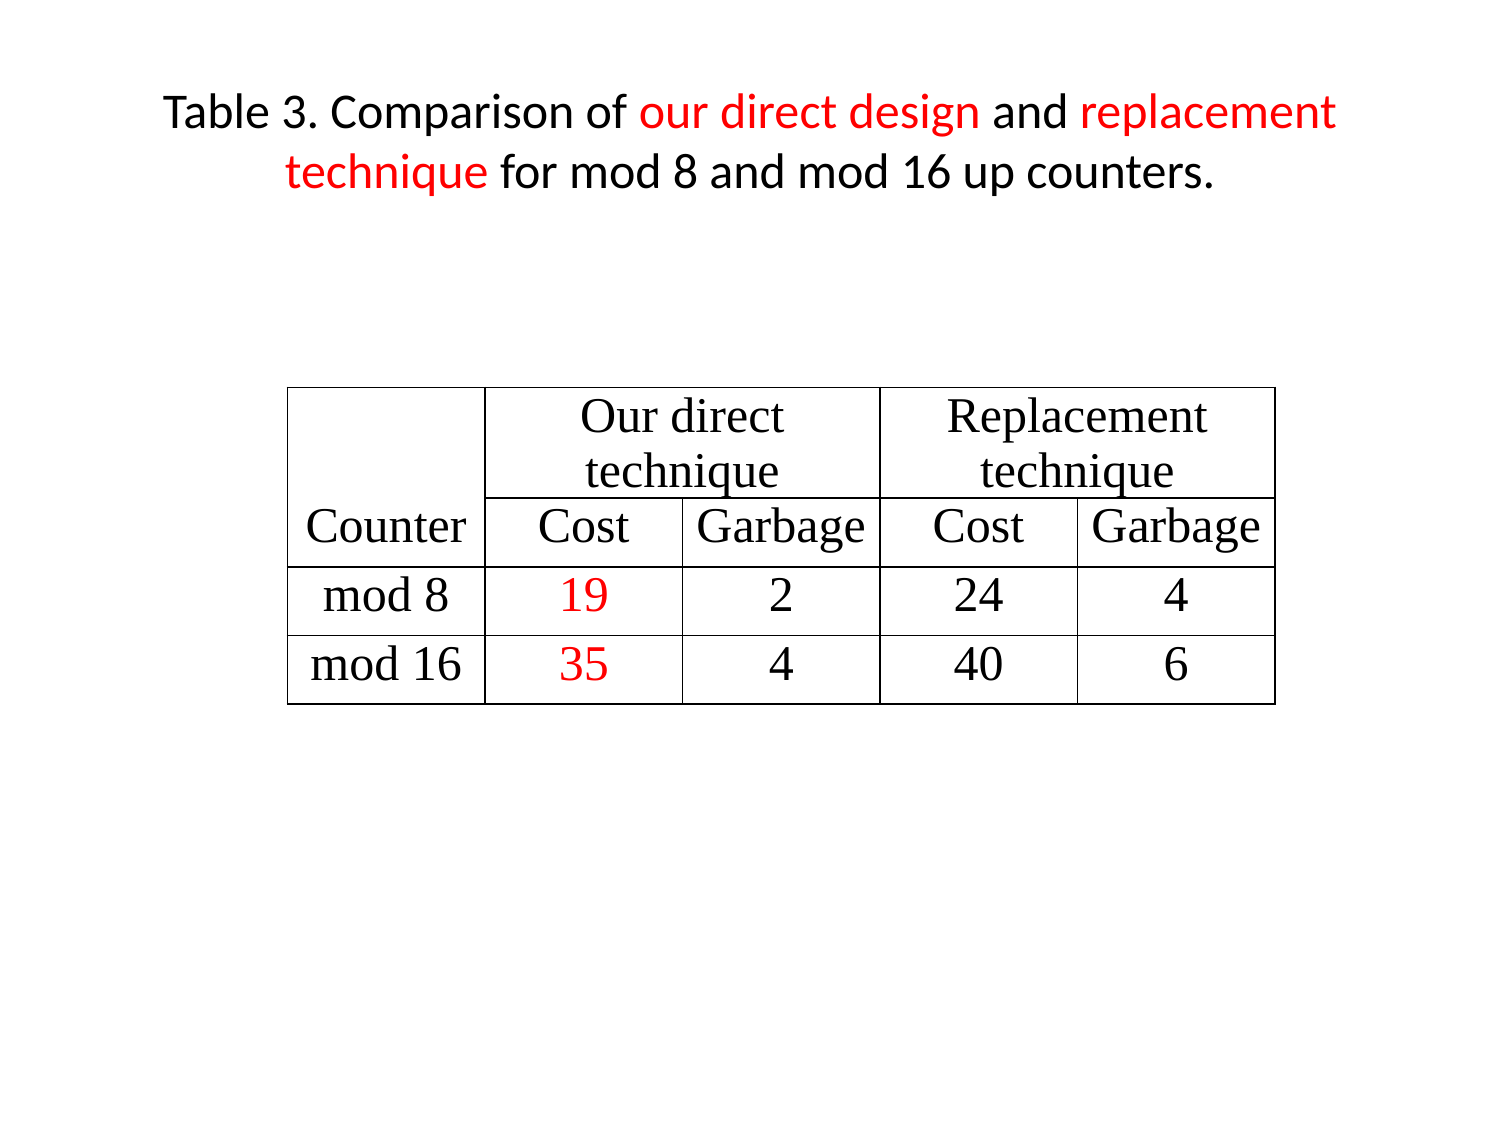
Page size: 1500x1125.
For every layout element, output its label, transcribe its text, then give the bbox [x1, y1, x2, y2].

table_cell Counter [288, 498, 484, 566]
table_cell mod 8 [288, 568, 484, 635]
table_cell mod 16 [288, 636, 484, 703]
table_cell 4 [1078, 568, 1274, 635]
title Table 3. Comparison of our direct design and replacement technique for mod 8 and mod 16 up counters. [75, 45, 1425, 233]
table_cell 6 [1078, 636, 1274, 703]
table_cell 24 [881, 568, 1077, 635]
table_header Replacement technique [881, 388, 1274, 497]
table_cell 19 [486, 568, 682, 635]
table_cell 35 [486, 636, 682, 703]
table_cell Garbage [683, 499, 879, 566]
table_cell Garbage [1078, 499, 1274, 566]
table_cell 40 [881, 636, 1077, 703]
table_header Our direct technique [486, 388, 879, 497]
table_cell Cost [486, 499, 682, 566]
table_cell 2 [683, 568, 879, 635]
table_header [288, 388, 484, 498]
table_cell 4 [683, 636, 879, 703]
table_cell Cost [881, 499, 1077, 566]
